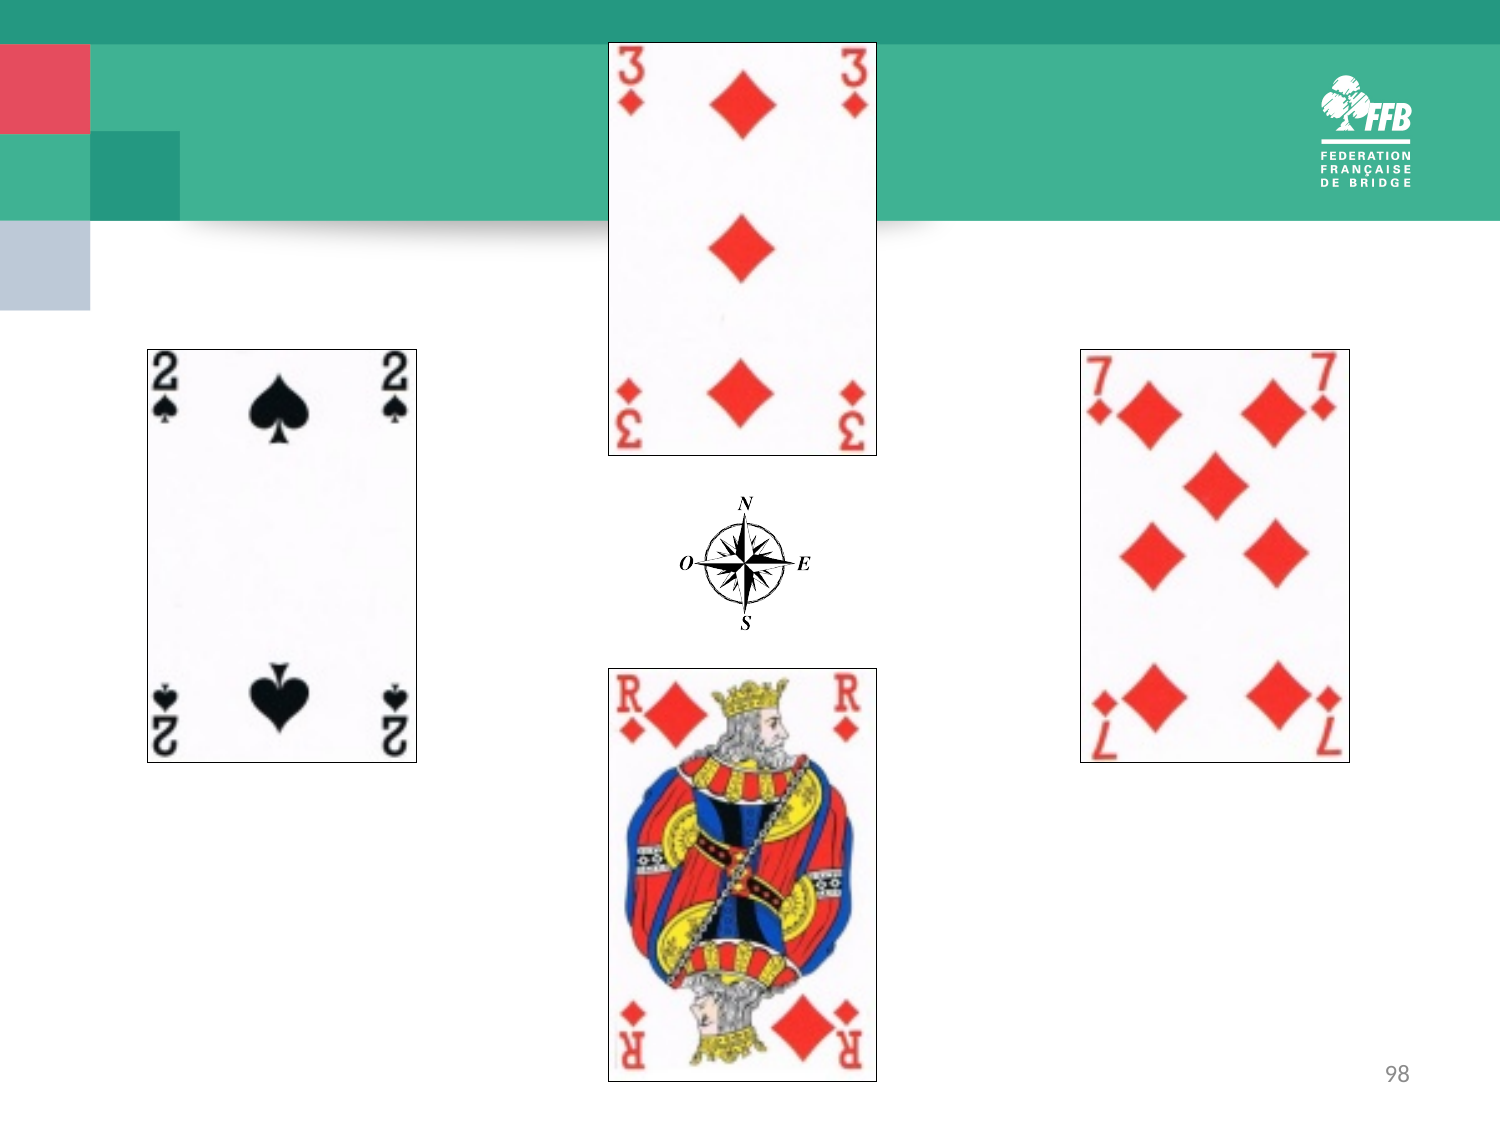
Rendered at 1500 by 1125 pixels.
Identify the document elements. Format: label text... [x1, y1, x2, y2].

slide_number 98 [1074, 1042, 1425, 1103]
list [608, 42, 878, 457]
picture [0, 0, 1500, 1125]
